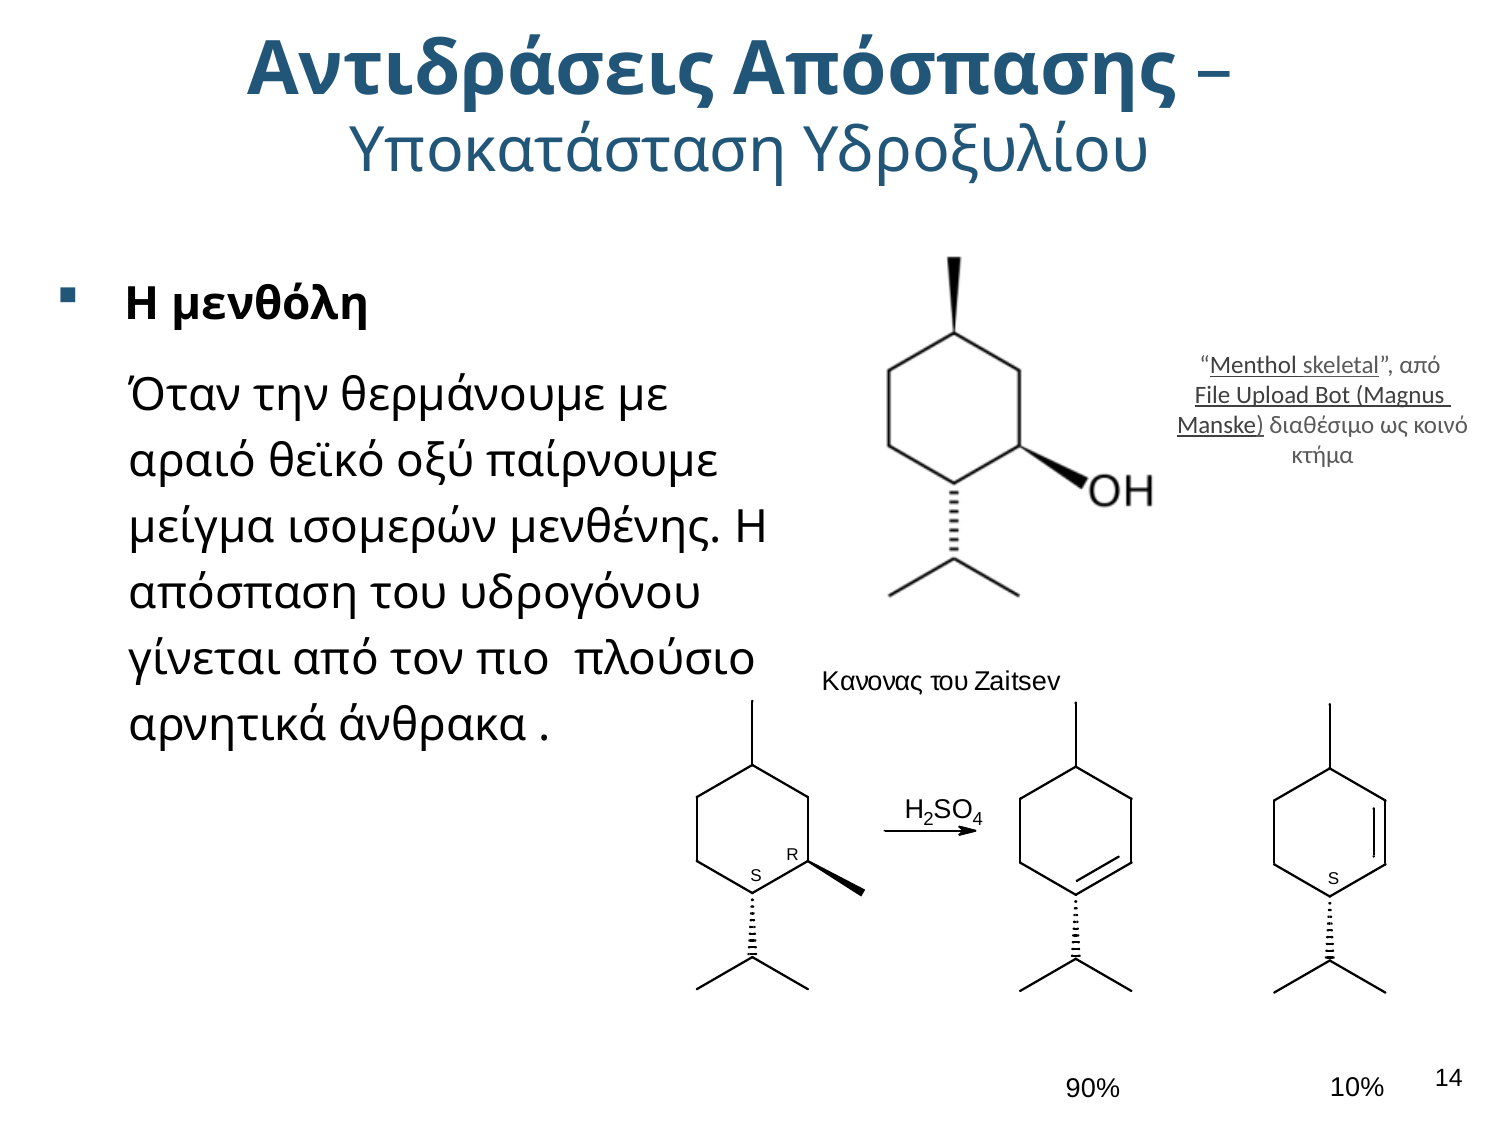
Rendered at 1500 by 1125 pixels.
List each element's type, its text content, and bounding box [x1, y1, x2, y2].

title Αντιδράσεις Απόσπασης – Υποκατάσταση Υδροξυλίου [29, 19, 1471, 185]
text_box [667, 503, 1412, 1103]
text_box “Menthol skeletal”, από File Upload Bot (Magnus Manske) διαθέσιμο ως κοινό κτήμα [1174, 341, 1500, 476]
list H μενθόλη Όταν την θερμάνουμε με αραιό θεϊκό οξύ παίρνουμε μείγμα ισομερών μενθένης. Η απόσπαση του υδρογόνου γίνεται από τον πιο πλούσιο αρνητικά άνθρακα . [41, 255, 809, 929]
picture [874, 243, 1169, 614]
slide_number 13 [1415, 1046, 1478, 1107]
